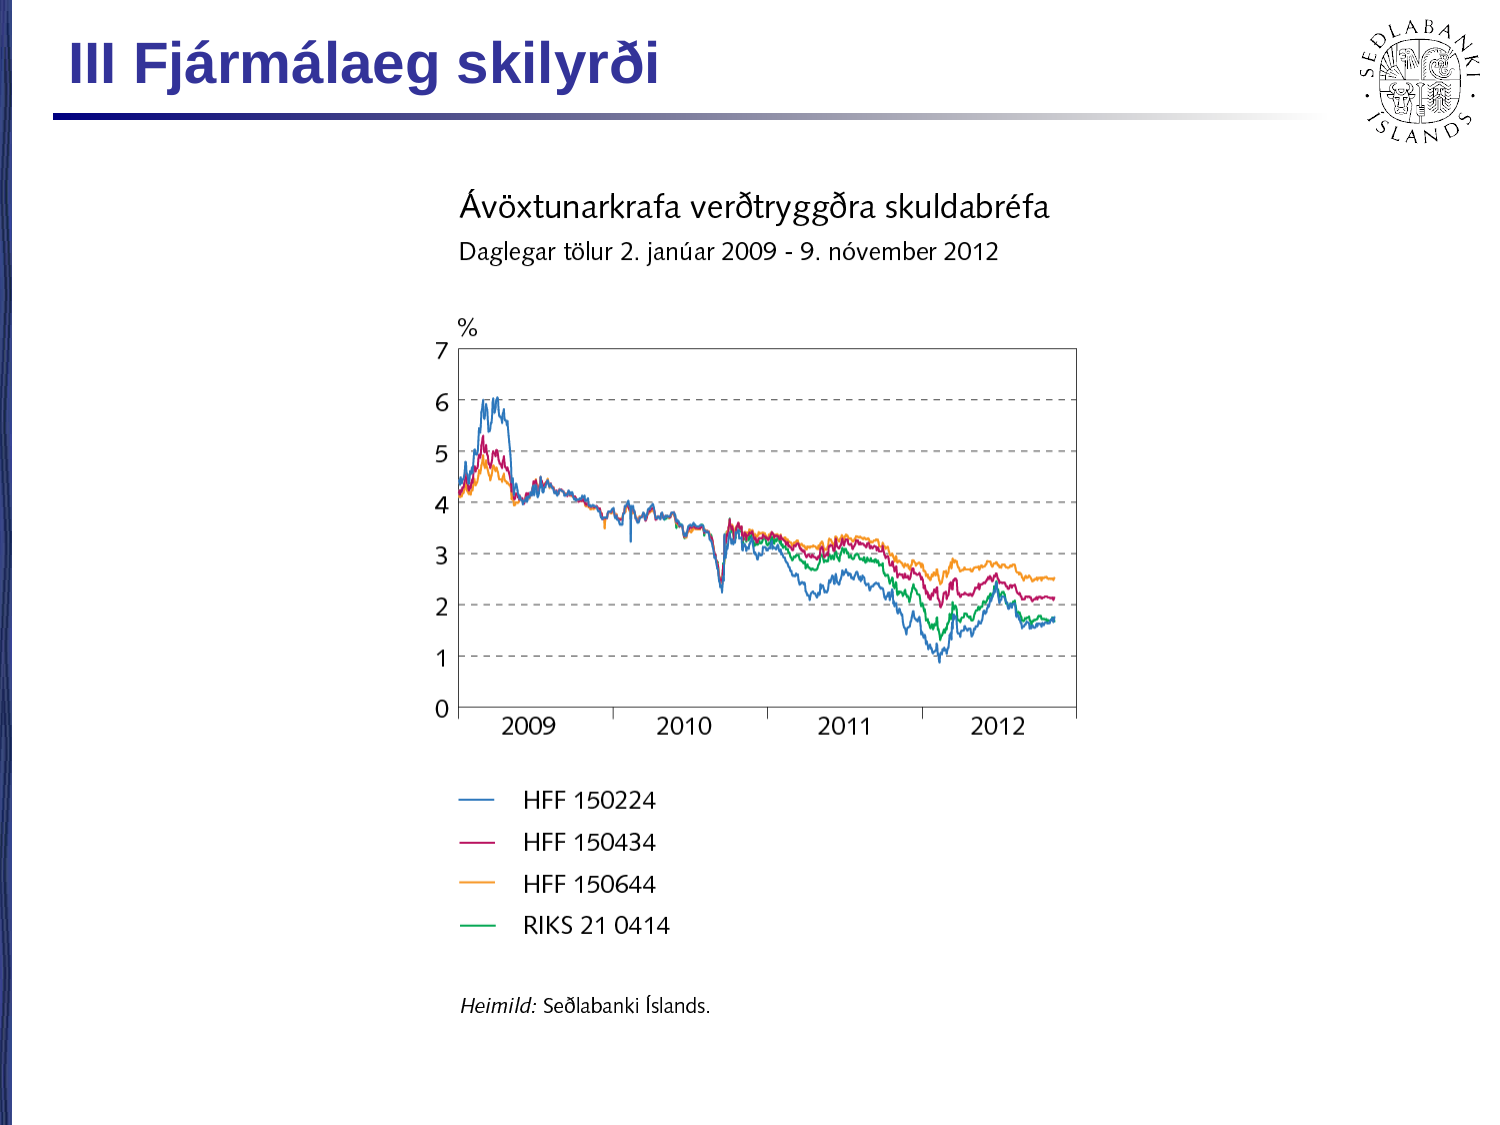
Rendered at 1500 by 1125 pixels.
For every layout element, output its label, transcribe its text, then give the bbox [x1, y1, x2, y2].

picture [1357, 18, 1482, 149]
picture [0, 0, 12, 1125]
title III Fjármálaeg skilyrði [52, 10, 1330, 111]
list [434, 189, 1078, 1018]
